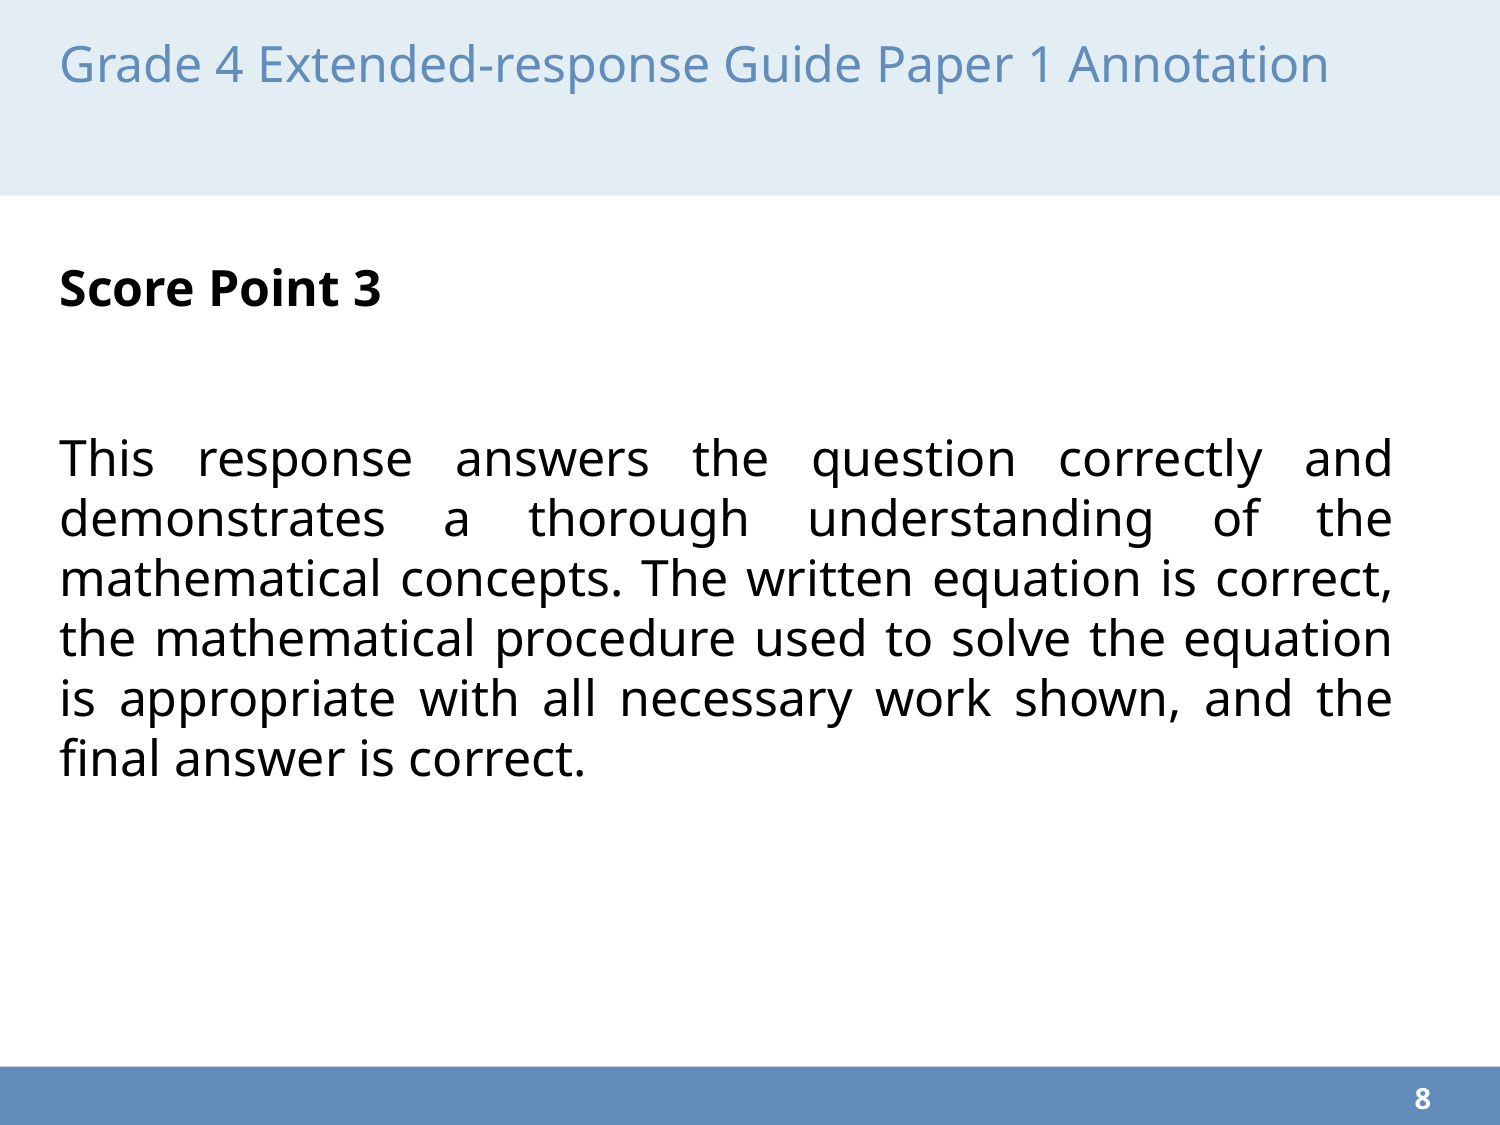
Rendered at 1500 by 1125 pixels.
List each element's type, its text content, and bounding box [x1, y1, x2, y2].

text_box 8 [1414, 1080, 1500, 1125]
list Score Point 3 This response answers the question correctly and demonstrates a thorough understanding of the mathematical concepts. The written equation is correct, the mathematical procedure used to solve the equation is appropriate with all necessary work shown, and the final answer is correct. [59, 256, 1411, 1000]
title Grade 4 Extended-response Guide Paper 1 Annotation [59, 32, 1458, 181]
